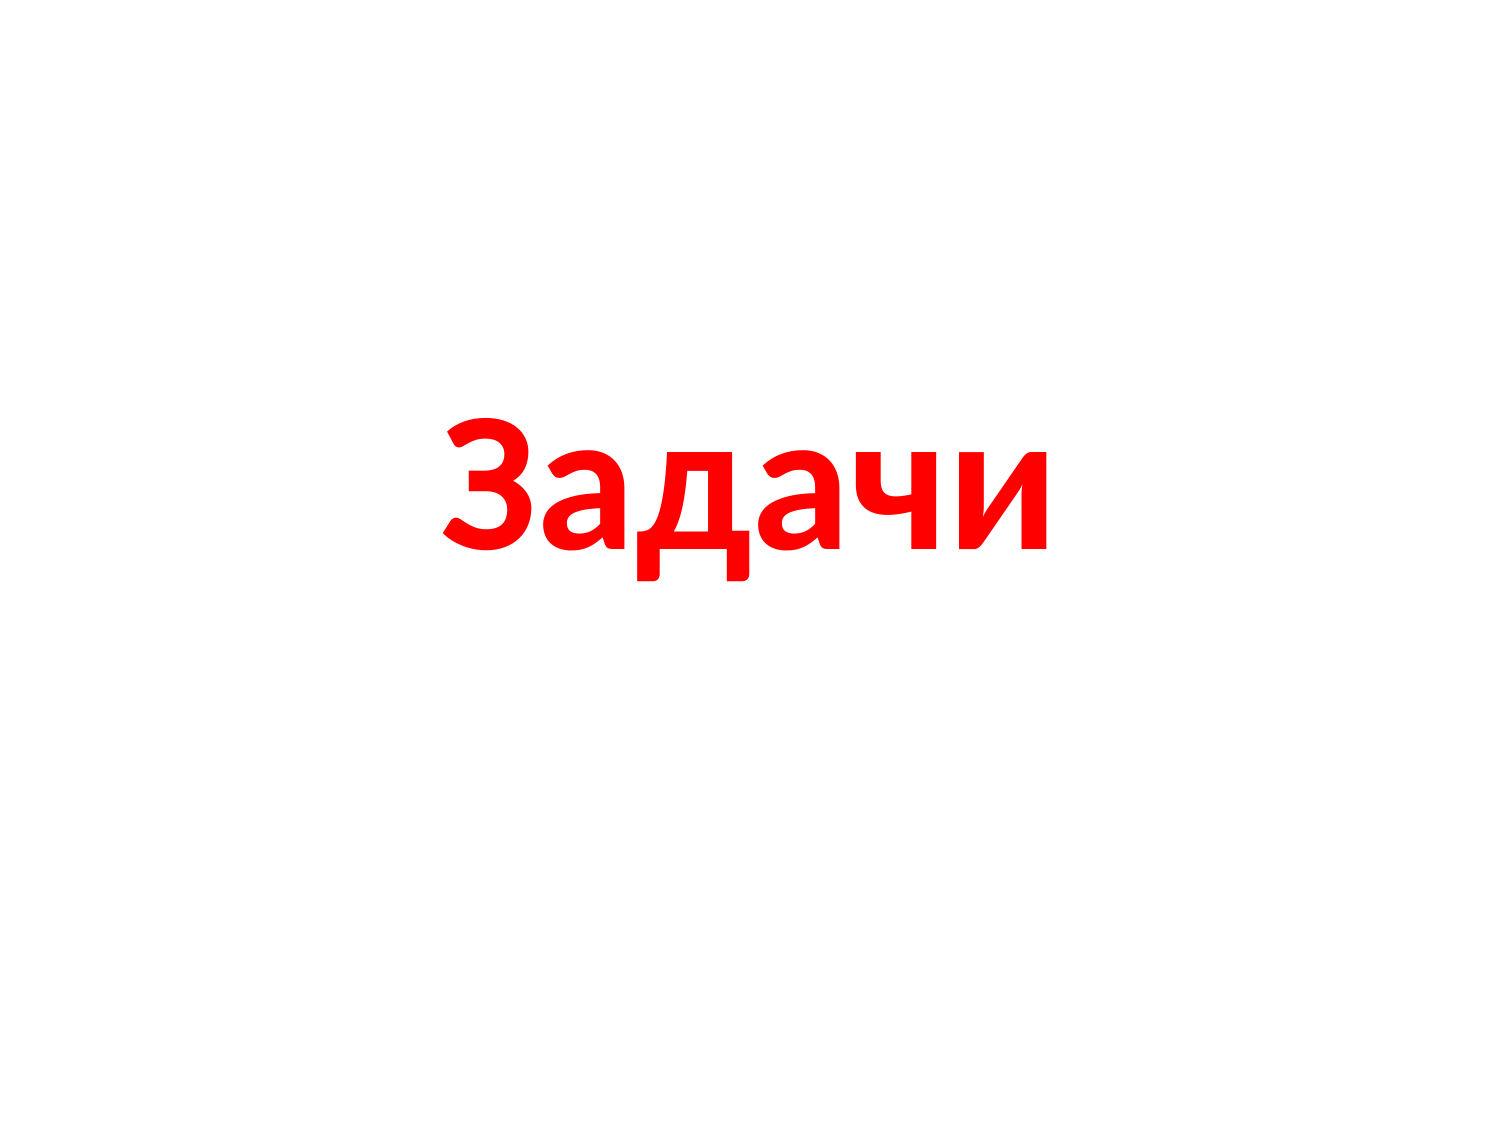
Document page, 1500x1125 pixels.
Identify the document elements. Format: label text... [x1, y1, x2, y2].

title Задачи [112, 349, 1388, 591]
